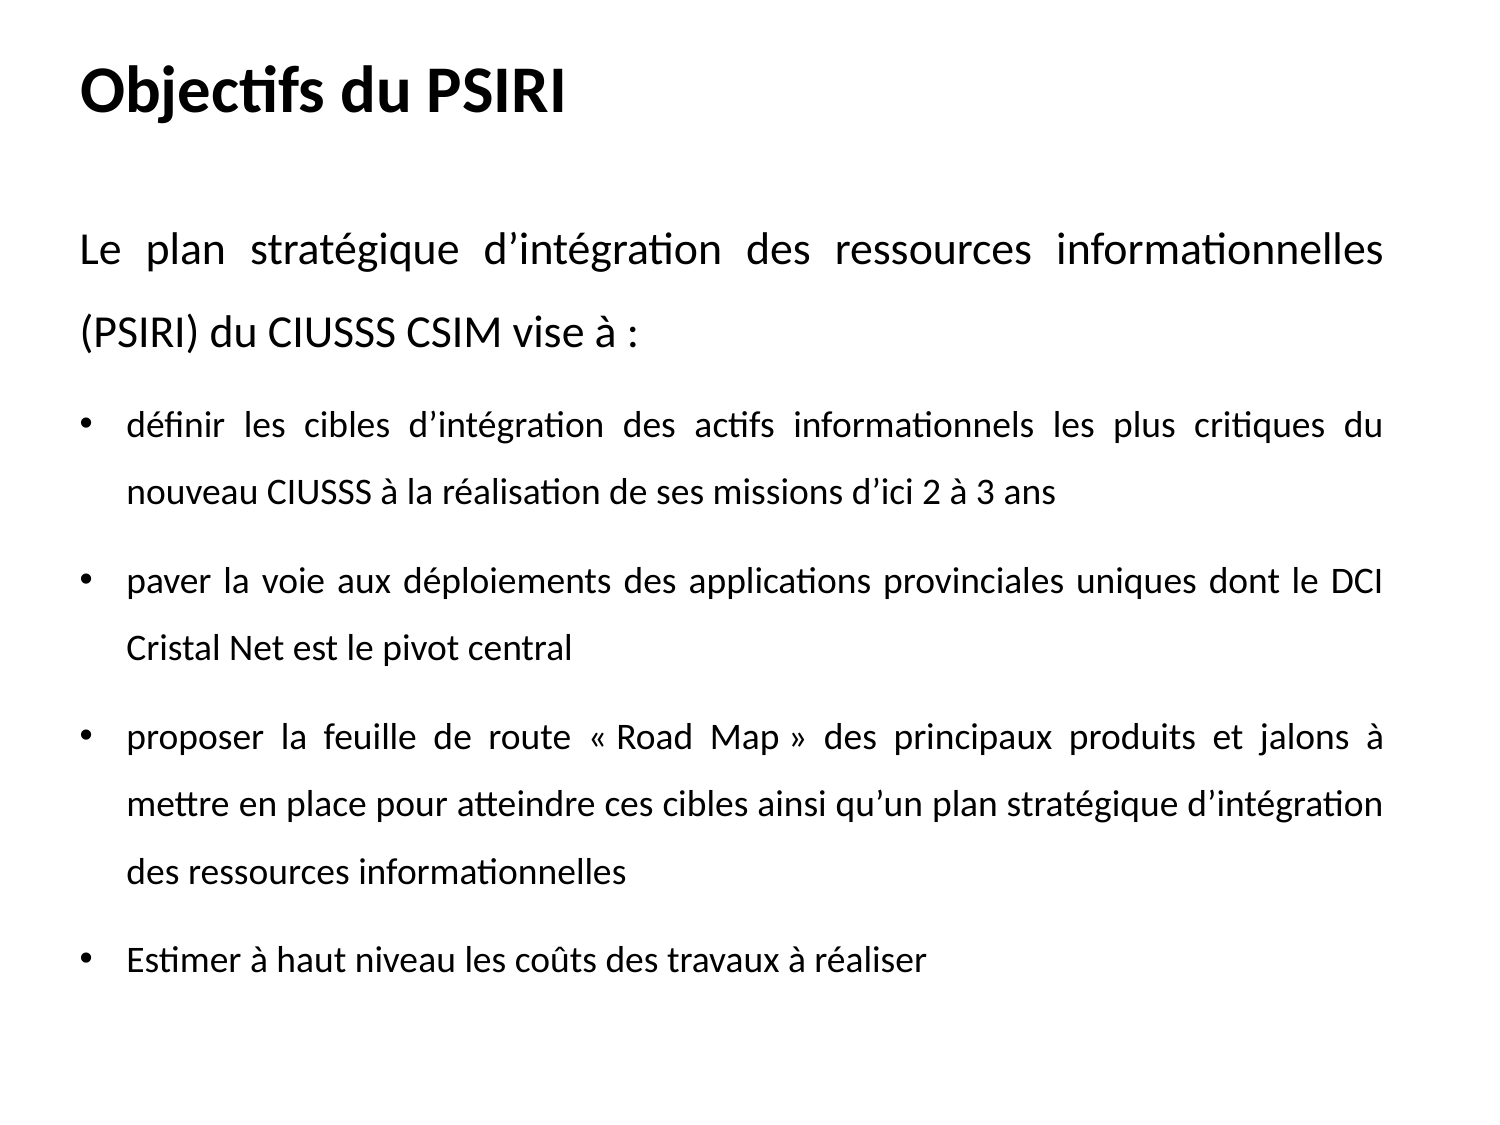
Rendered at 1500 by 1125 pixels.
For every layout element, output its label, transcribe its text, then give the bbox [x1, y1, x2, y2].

text_box Le plan stratégique d’intégration des ressources informationnelles (PSIRI) du CIUSSS CSIM vise à : définir les cibles d’intégration des actifs informationnels les plus critiques du nouveau CIUSSS à la réalisation de ses missions d’ici 2 à 3 ans paver la voie aux déploiements des applications provinciales uniques dont le DCI Cristal Net est le pivot central proposer la feuille de route « Road Map » des principaux produits et jalons à mettre en place pour atteindre ces cibles ainsi qu’un plan stratégique d’intégration des ressources informationnelles Estimer à haut niveau les coûts des travaux à réaliser [64, 184, 1400, 988]
text_box Objectifs du PSIRI [64, 42, 1354, 130]
